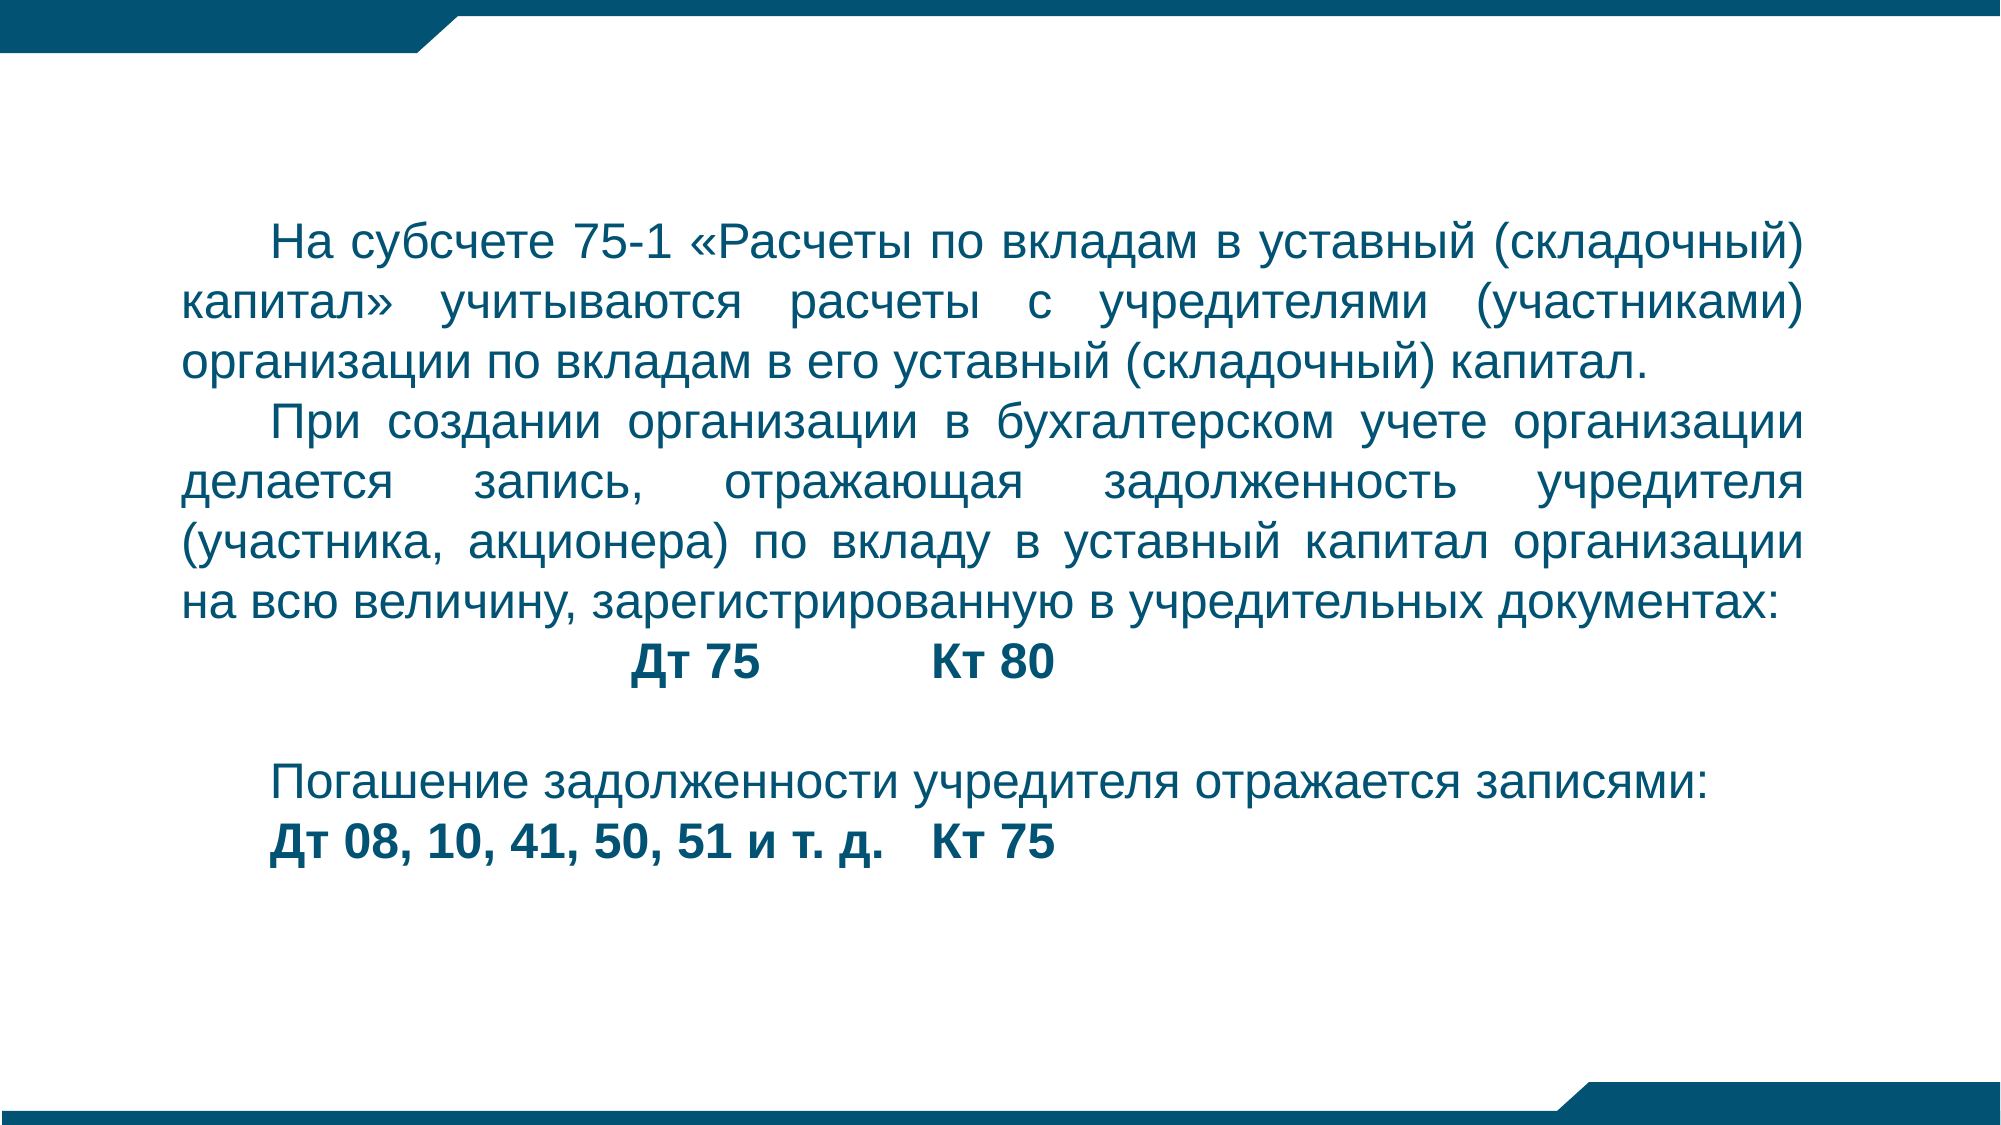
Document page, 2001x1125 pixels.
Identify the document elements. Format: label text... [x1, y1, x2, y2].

text_box На субсчете 75-1 «Расчеты по вкладам в уставный (складочный) капитал» учитываются расчеты с учредителями (участниками) организации по вкладам в его уставный (складочный) капитал. При создании организации в бухгалтерском учете организации делается запись, отражающая задолженность учредителя (участника, акционера) по вкладу в уставный капитал организации на всю величину, зарегистрированную в учредительных документах: Дт 75 Кт 80 Погашение задолженности учредителя отражается записями: Дт 08, 10, 41, 50, 51 и т. д. Кт 75 [166, 200, 1820, 876]
